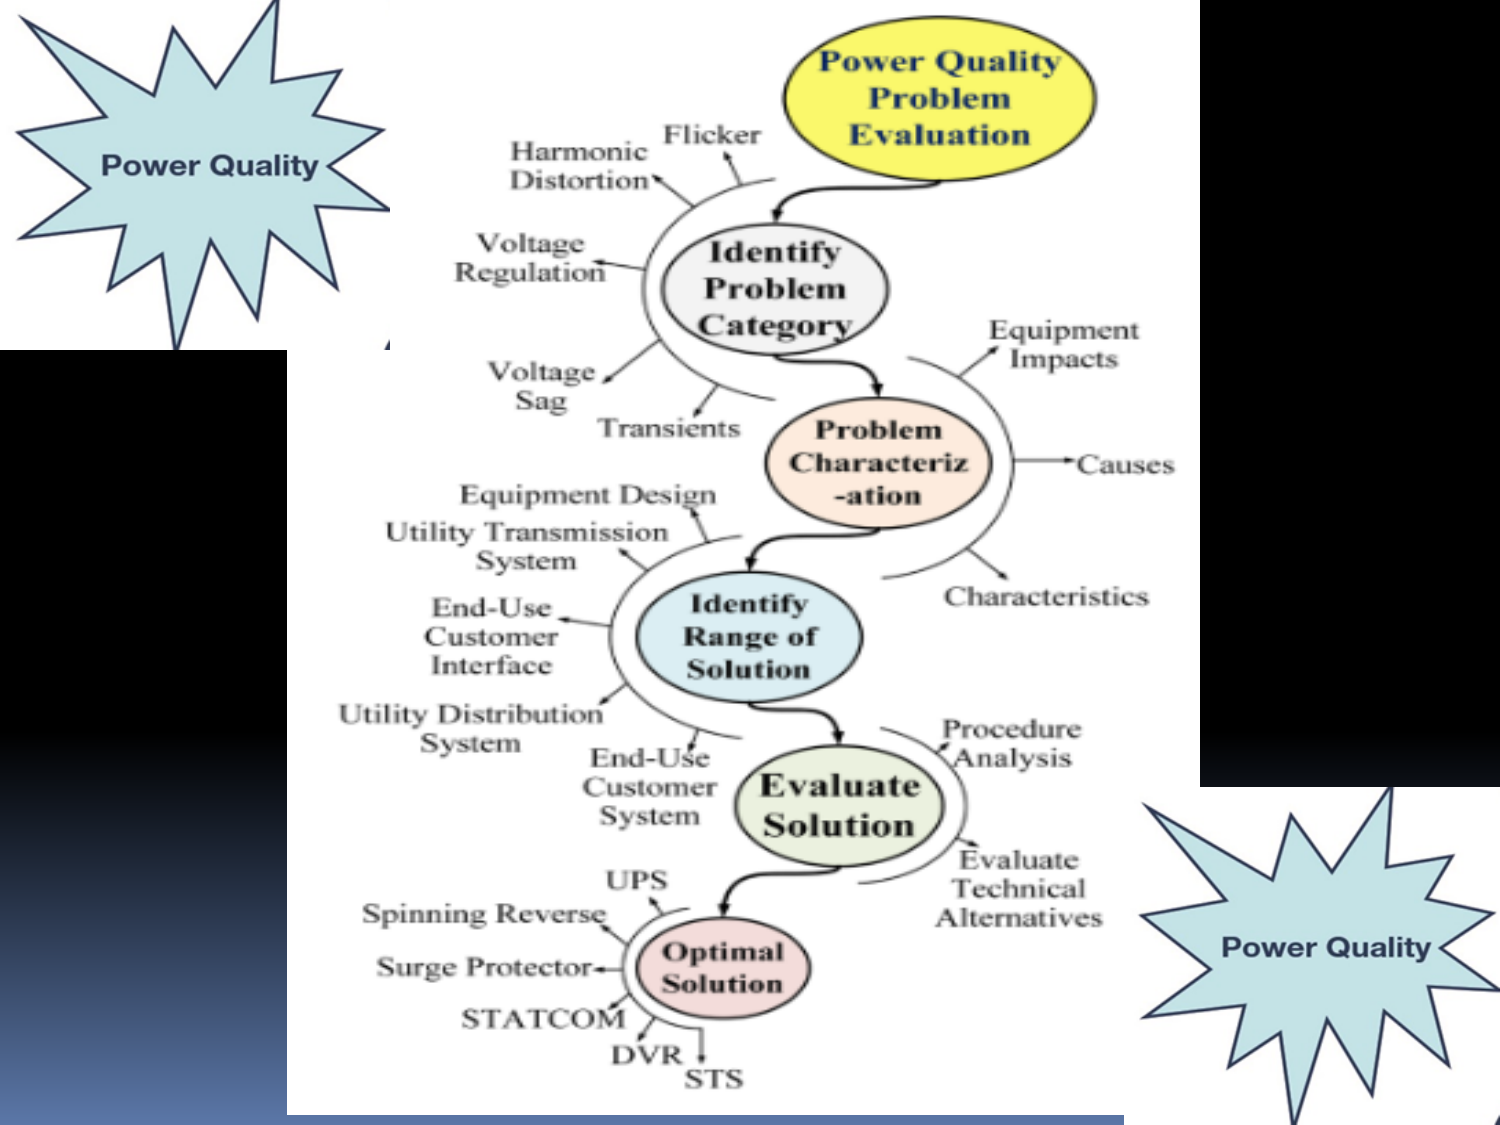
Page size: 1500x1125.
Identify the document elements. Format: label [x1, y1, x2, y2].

picture [286, 0, 1201, 1116]
picture [1124, 787, 1500, 1125]
picture [0, 0, 390, 351]
